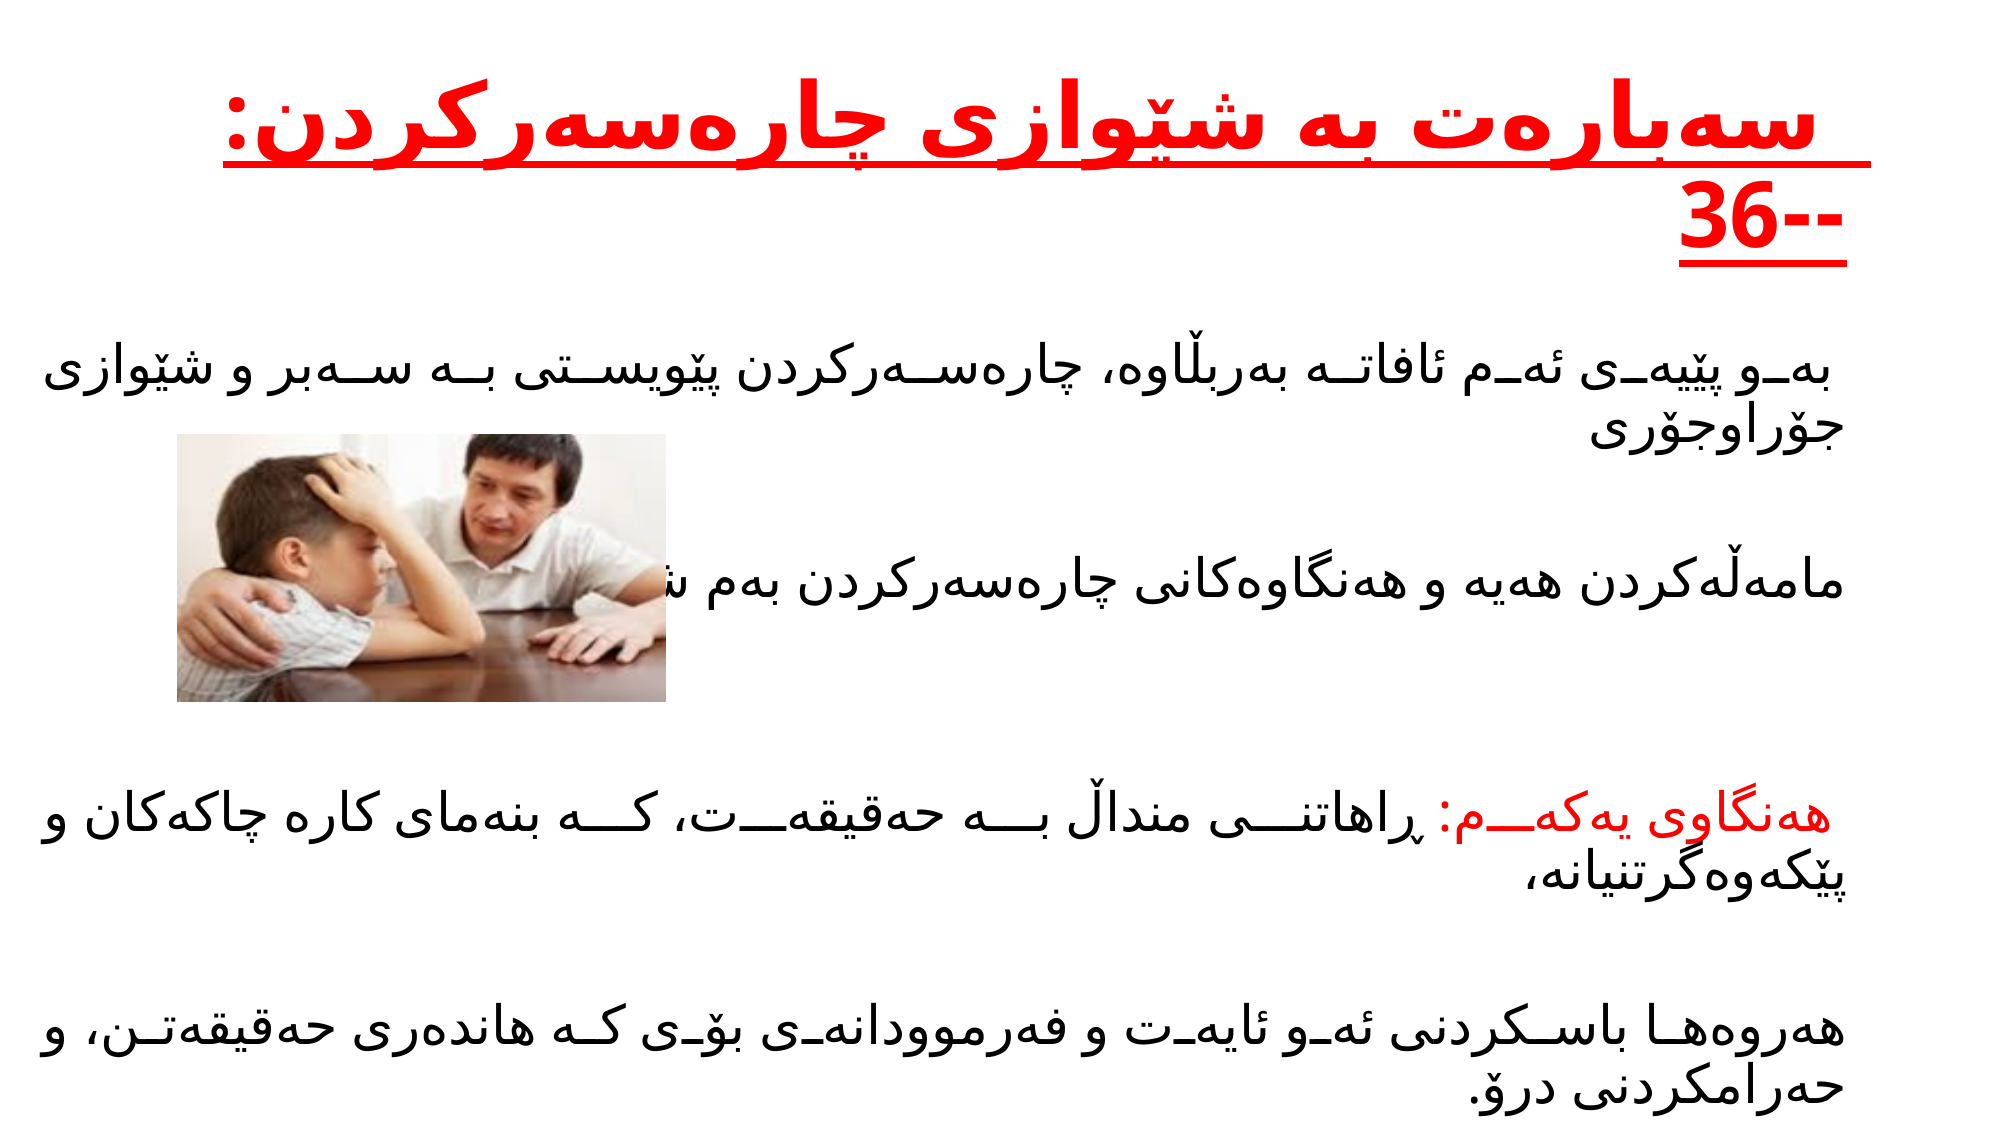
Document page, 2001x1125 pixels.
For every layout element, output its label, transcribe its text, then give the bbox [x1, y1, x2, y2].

picture [177, 434, 666, 702]
title سەبارەت بە شێوازی چارەسەرکردن: --36 [137, 59, 1863, 245]
list بەو پێیەی ئەم ئافاتە بەربڵاوە، چارەسەرکردن پێویستی بە سەبر و شێوازی جۆراوجۆری مامەڵەکردن هەیە و هەنگاوەکانی چارەسەرکردن بەم شێوەیەن: هەنگاوی یەکەم: ڕاهاتنی منداڵ بە حەقیقەت، کە بنەمای کارە چاکەکان و پێکەوەگرتنیانە، هەروەها باسکردنی ئەو ئایەت و فەرموودانەی بۆی کە هاندەری حەقیقەتن، و حەرامکردنی درۆ. [28, 245, 1863, 1125]
